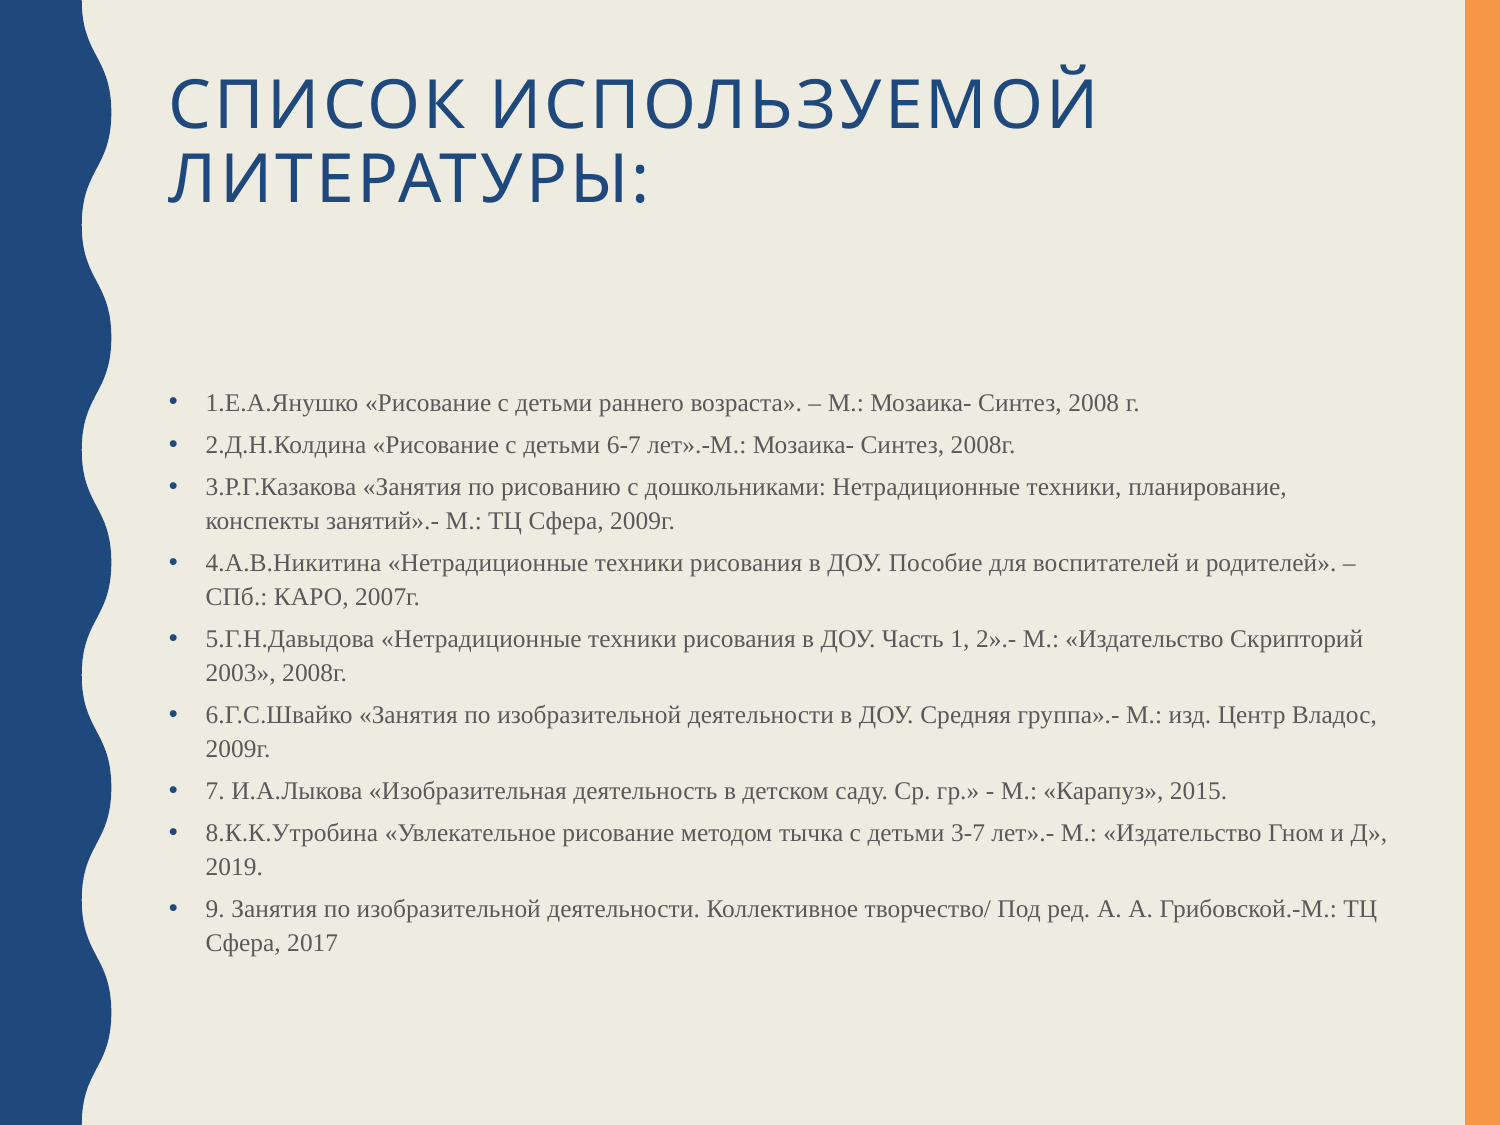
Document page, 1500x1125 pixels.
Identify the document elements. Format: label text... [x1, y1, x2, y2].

title Список используемой литературы: [154, 62, 1407, 308]
list 1.Е.А.Янушко «Рисование с детьми раннего возраста». – М.: Мозаика- Синтез, 2008 г. 2.Д.Н.Колдина «Рисование с детьми 6-7 лет».-М.: Мозаика- Синтез, 2008г. 3.Р.Г.Казакова «Занятия по рисованию с дошкольниками: Нетрадиционные техники, планирование, конспекты занятий».- М.: ТЦ Сфера, 2009г. 4.А.В.Никитина «Нетрадиционные техники рисования в ДОУ. Пособие для воспитателей и родителей». – СПб.: КАРО, 2007г. 5.Г.Н.Давыдова «Нетрадиционные техники рисования в ДОУ. Часть 1, 2».- М.: «Издательство Скрипторий 2003», 2008г. 6.Г.С.Швайко «Занятия по изобразительной деятельности в ДОУ. Средняя группа».- М.: изд. Центр Владос, 2009г. 7. И.А.Лыкова «Изобразительная деятельность в детском саду. Ср. гр.» - М.: «Карапуз», 2015. 8.К.К.Утробина «Увлекательное рисование методом тычка с детьми 3-7 лет».- М.: «Издательство Гном и Д», 2019. 9. Занятия по изобразительной деятельности. Коллективное творчество/ Под ред. А. А. Грибовской.-М.: ТЦ Сфера, 2017 [154, 375, 1407, 965]
